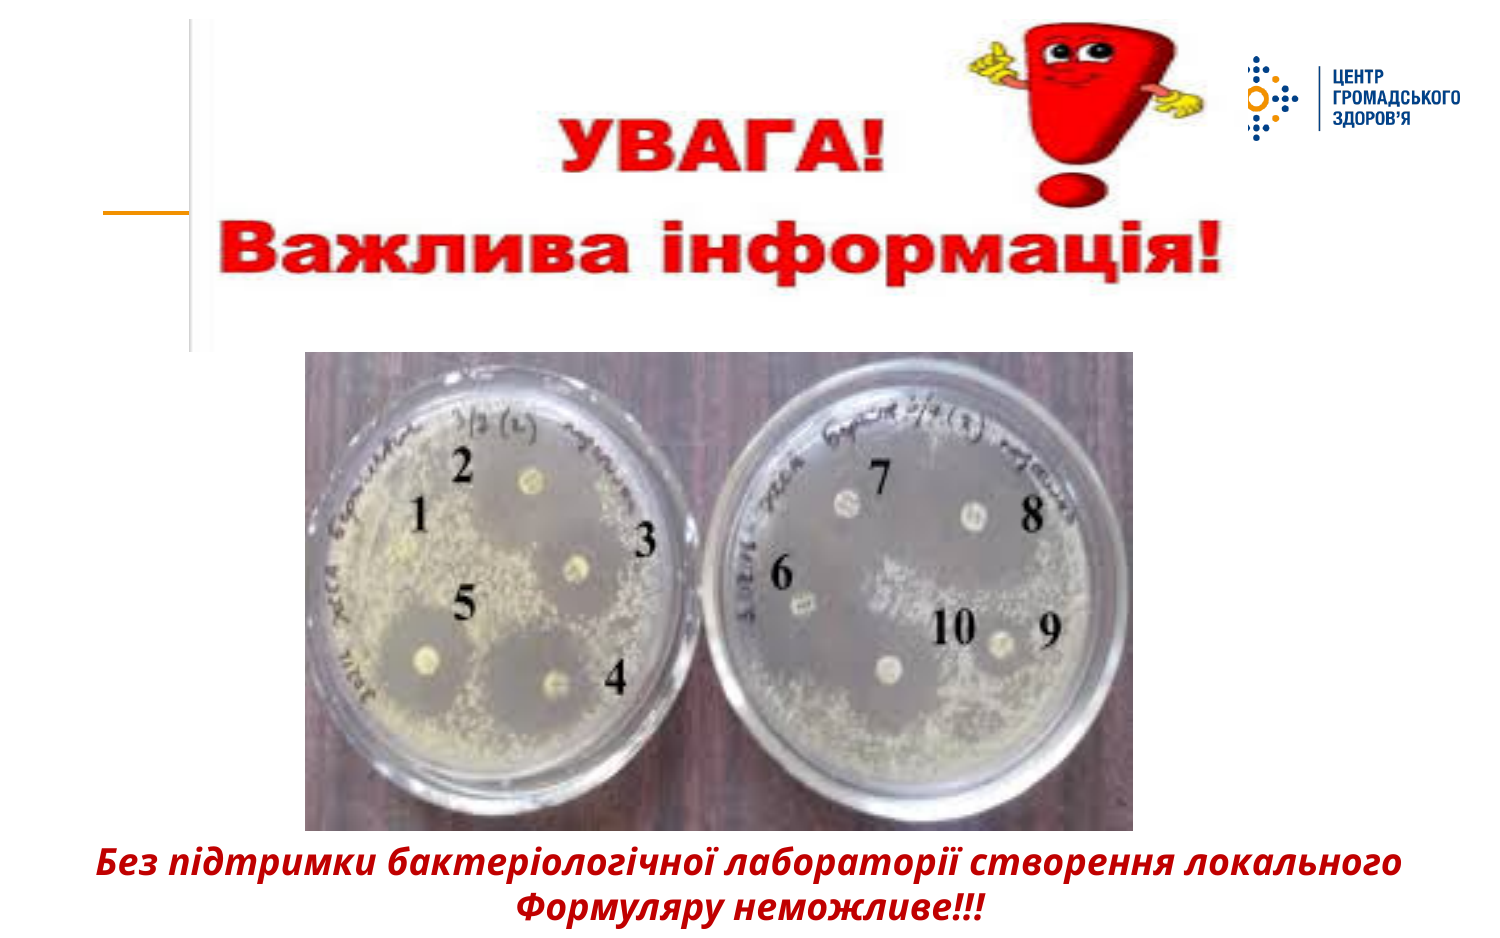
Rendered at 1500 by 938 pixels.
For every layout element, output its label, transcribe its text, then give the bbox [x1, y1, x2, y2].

text_box Без підтримки бактеріологічної лабораторії створення локального Формуляру неможливе!!! [0, 830, 1500, 935]
picture [189, 19, 1460, 831]
